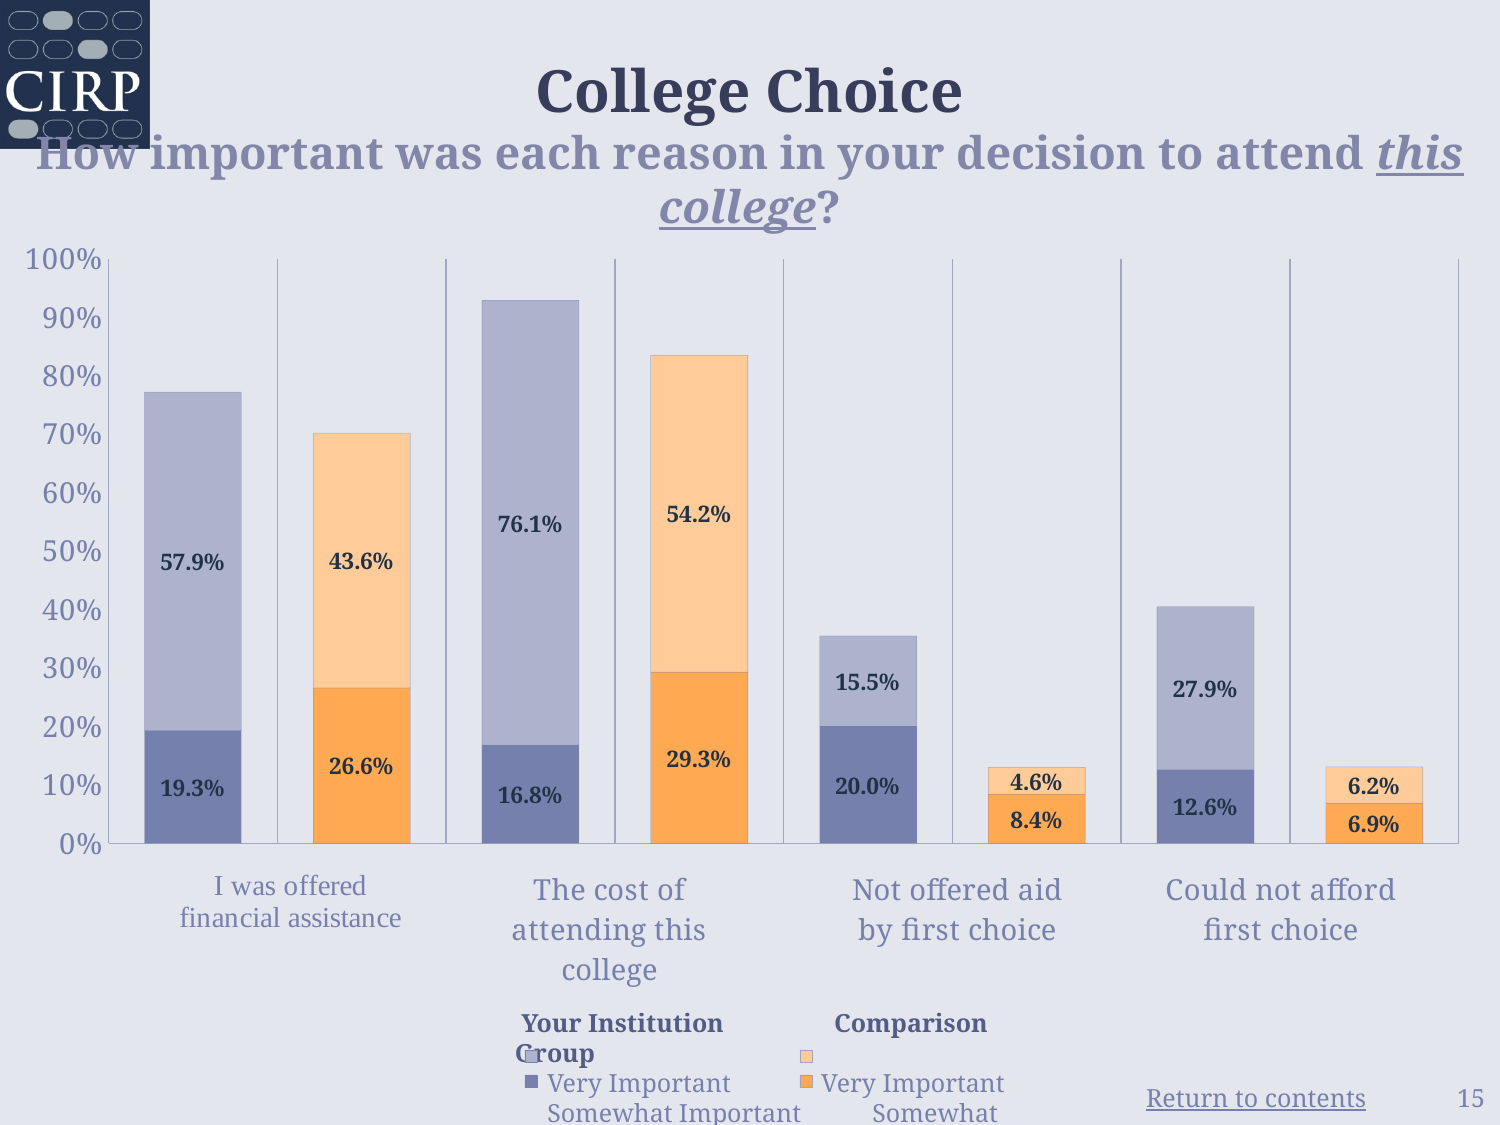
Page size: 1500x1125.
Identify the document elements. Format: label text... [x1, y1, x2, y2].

text_box [524, 1074, 538, 1088]
text_box [524, 1049, 538, 1063]
slide_number 15 [1374, 1049, 1500, 1125]
title College Choice How important was each reason in your decision to attend this college? [0, 62, 1500, 225]
picture [0, 0, 150, 62]
text_box [799, 1049, 813, 1063]
text_box Your Institution Comparison Group Very Important Very Important Somewhat Important Somewhat Important [499, 999, 1088, 1125]
text_box [799, 1074, 813, 1088]
chart [24, 237, 1460, 988]
